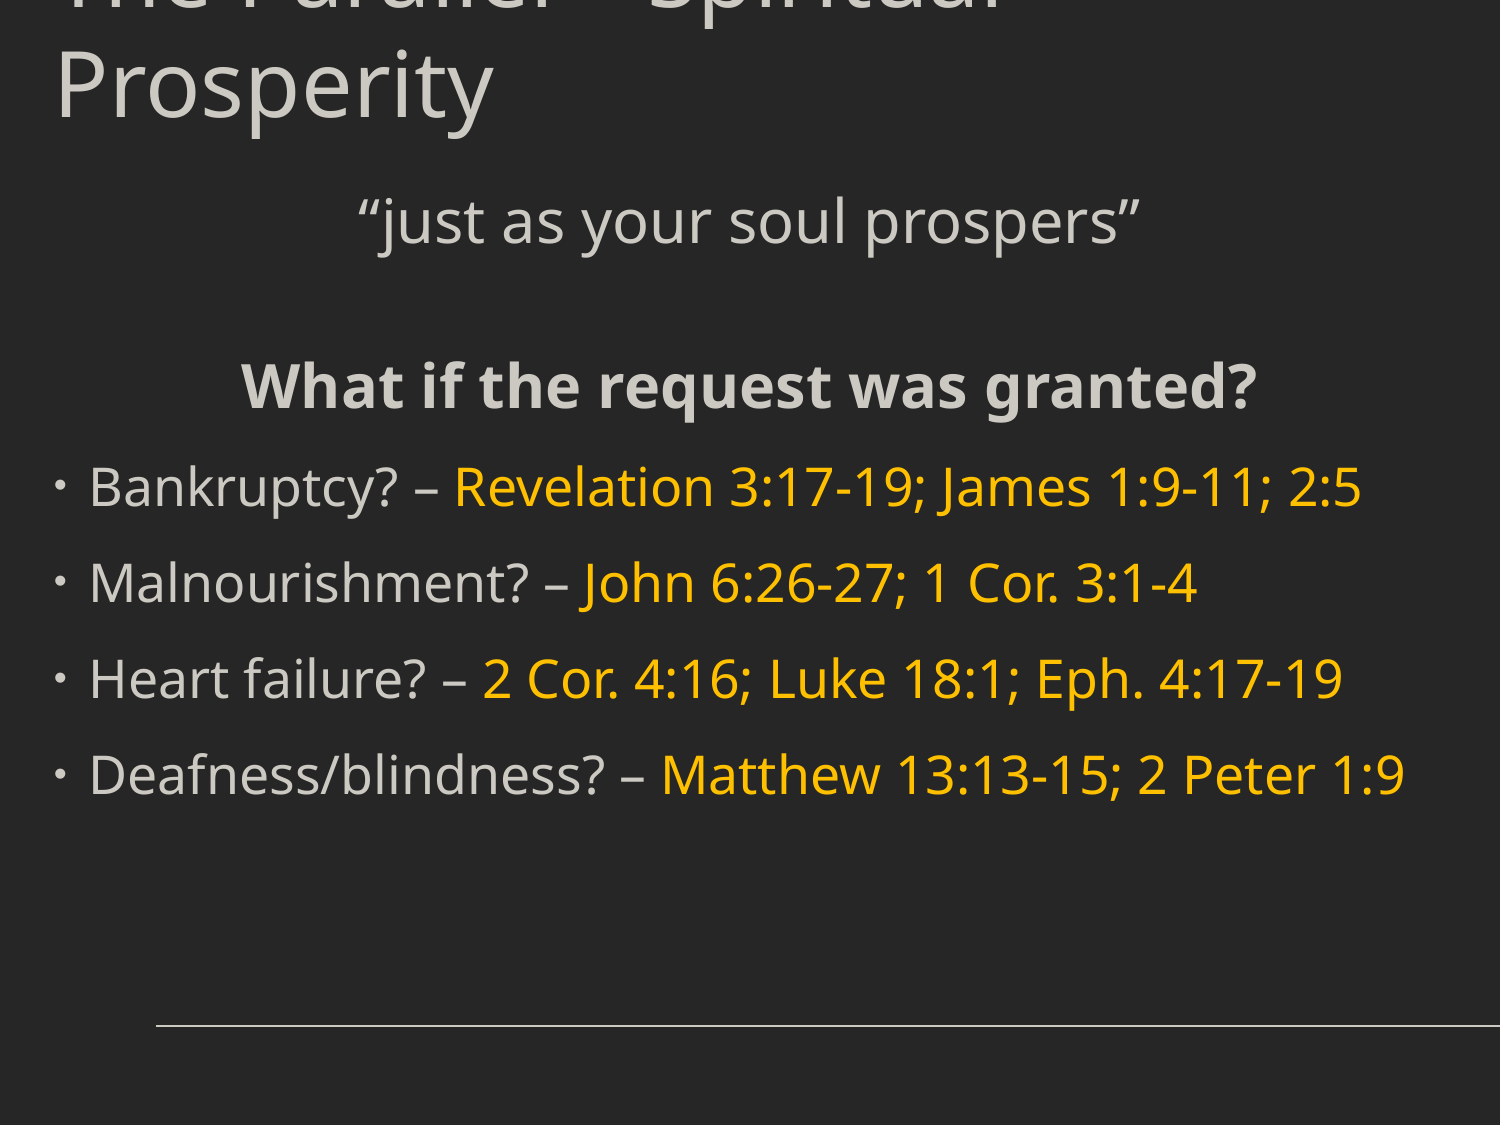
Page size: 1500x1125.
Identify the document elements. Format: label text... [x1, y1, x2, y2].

title The Parallel – Spiritual Prosperity [39, 0, 1461, 144]
list “just as your soul prospers” What if the request was granted? Bankruptcy? – Revelation 3:17-19; James 1:9-11; 2:5 Malnourishment? – John 6:26-27; 1 Cor. 3:1-4 Heart failure? – 2 Cor. 4:16; Luke 18:1; Eph. 4:17-19 Deafness/blindness? – Matthew 13:13-15; 2 Peter 1:9 [39, 159, 1461, 987]
